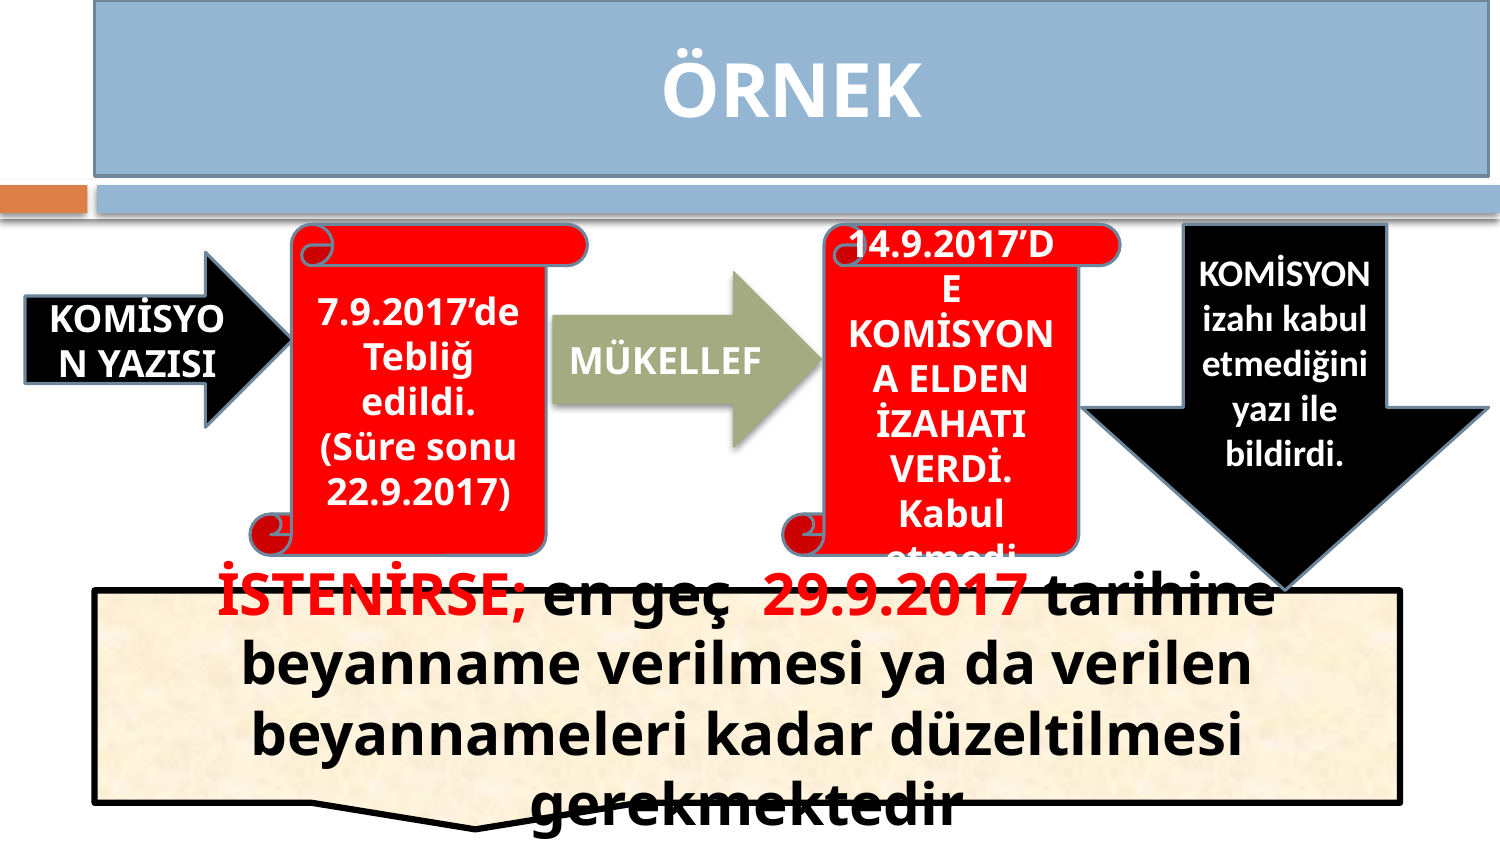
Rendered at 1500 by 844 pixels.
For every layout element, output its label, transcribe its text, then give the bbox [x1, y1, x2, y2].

text_box ÖRNEK [93, 0, 1490, 178]
text_box İSTENİRSE; en geç 29.9.2017 tarihine beyanname verilmesi ya da verilen beyannameleri kadar düzeltilmesi gerekmektedir [92, 588, 1402, 831]
text_box MÜKELLEF [552, 271, 822, 448]
text_box 14.9.2017’DE KOMİSYONA ELDEN İZAHATI VERDİ. Kabul etmedi [781, 222, 1122, 557]
text_box KOMİSYON YAZISI [23, 250, 289, 429]
text_box 7.9.2017’de Tebliğ edildi. (Süre sonu 22.9.2017) [248, 222, 589, 557]
text_box KOMİSYON izahı kabul etmediğini yazı ile bildirdi. [1080, 222, 1491, 592]
